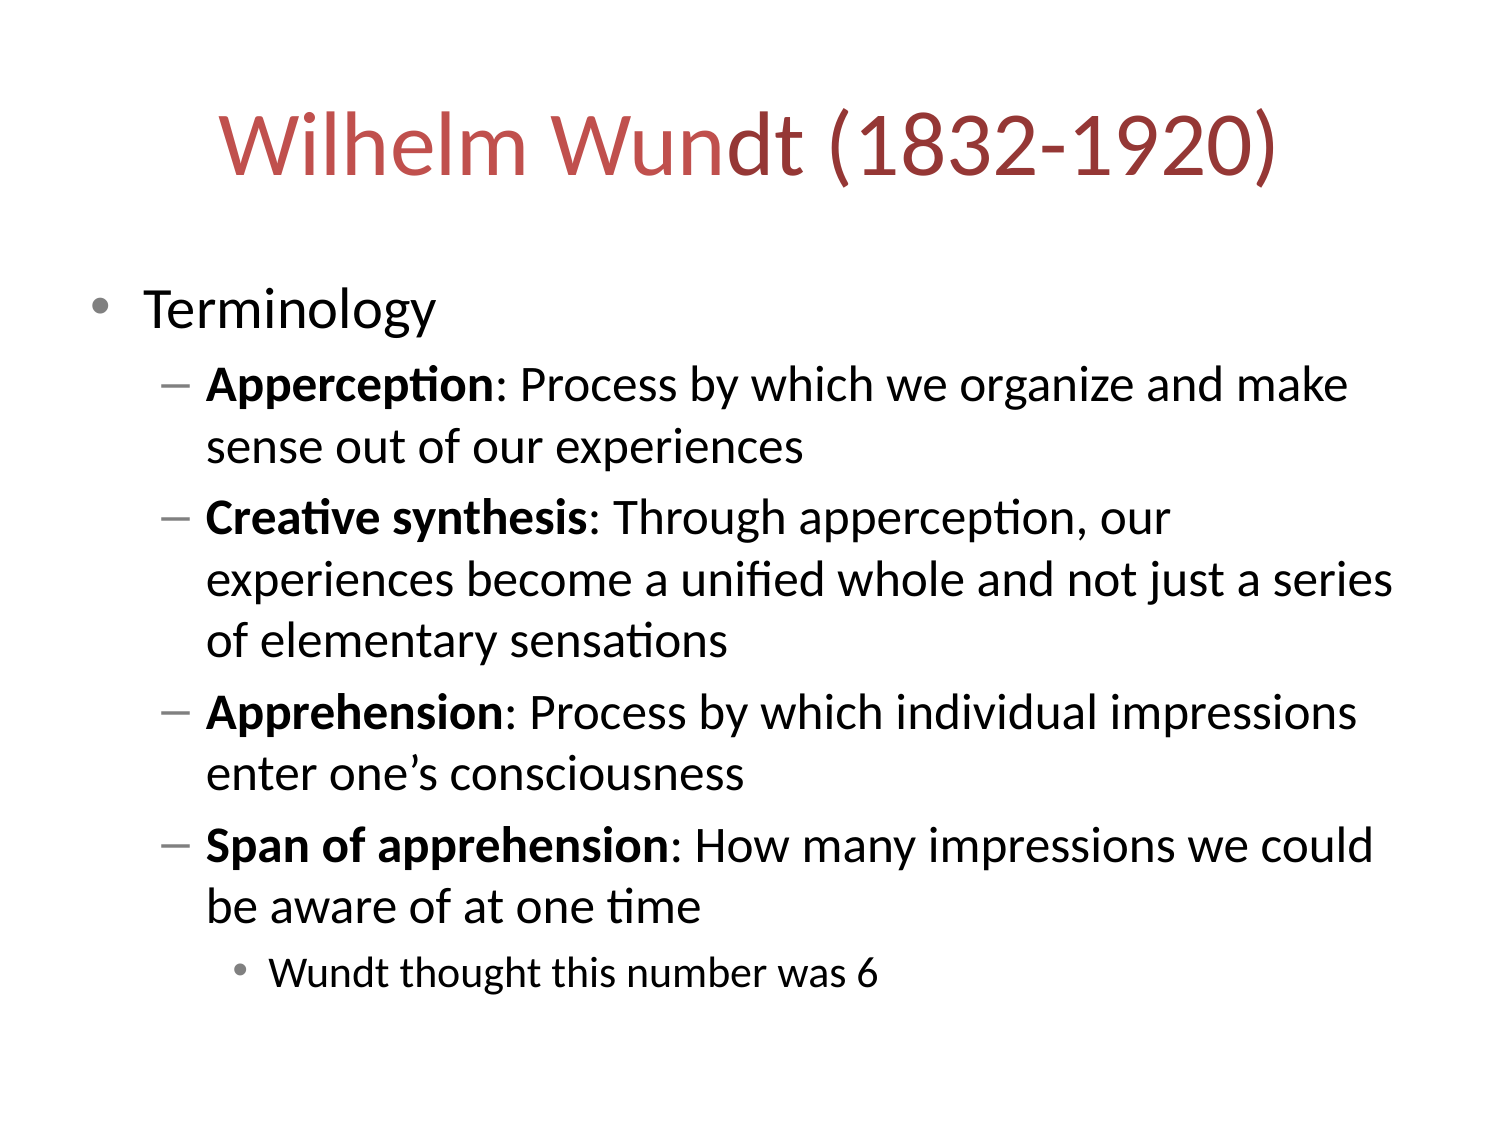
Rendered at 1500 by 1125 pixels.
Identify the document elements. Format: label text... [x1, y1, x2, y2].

title Wilhelm Wundt (1832-1920) [75, 45, 1425, 233]
list Terminology Apperception: Process by which we organize and make sense out of our experiences Creative synthesis: Through apperception, our experiences become a unified whole and not just a series of elementary sensations Apprehension: Process by which individual impressions enter one’s consciousness Span of apprehension: How many impressions we could be aware of at one time Wundt thought this number was 6 [75, 262, 1425, 1005]
